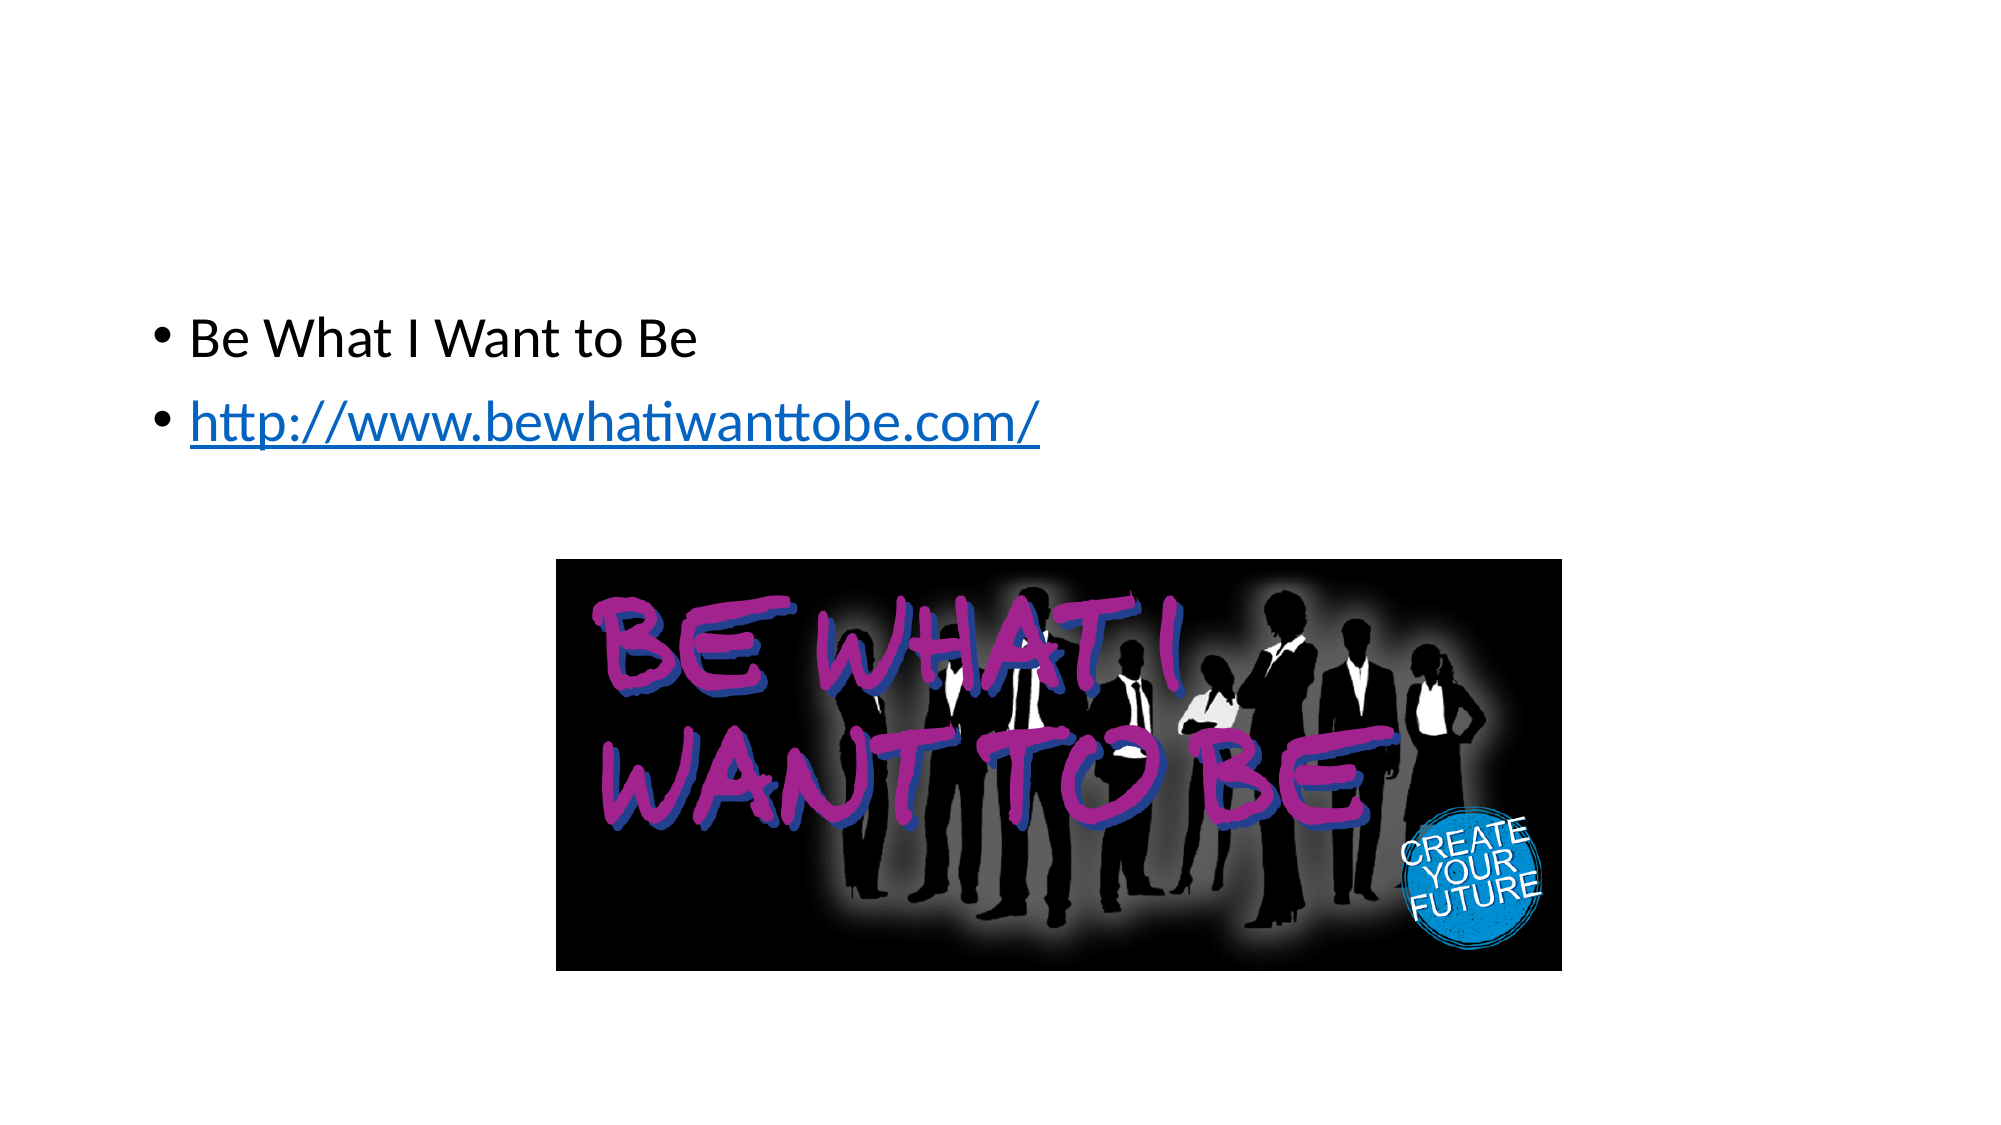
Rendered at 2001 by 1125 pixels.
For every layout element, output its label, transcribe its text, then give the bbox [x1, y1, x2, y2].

picture [556, 559, 1562, 971]
list Be What I Want to Be http://www.bewhatiwanttobe.com/ [137, 299, 1863, 1014]
